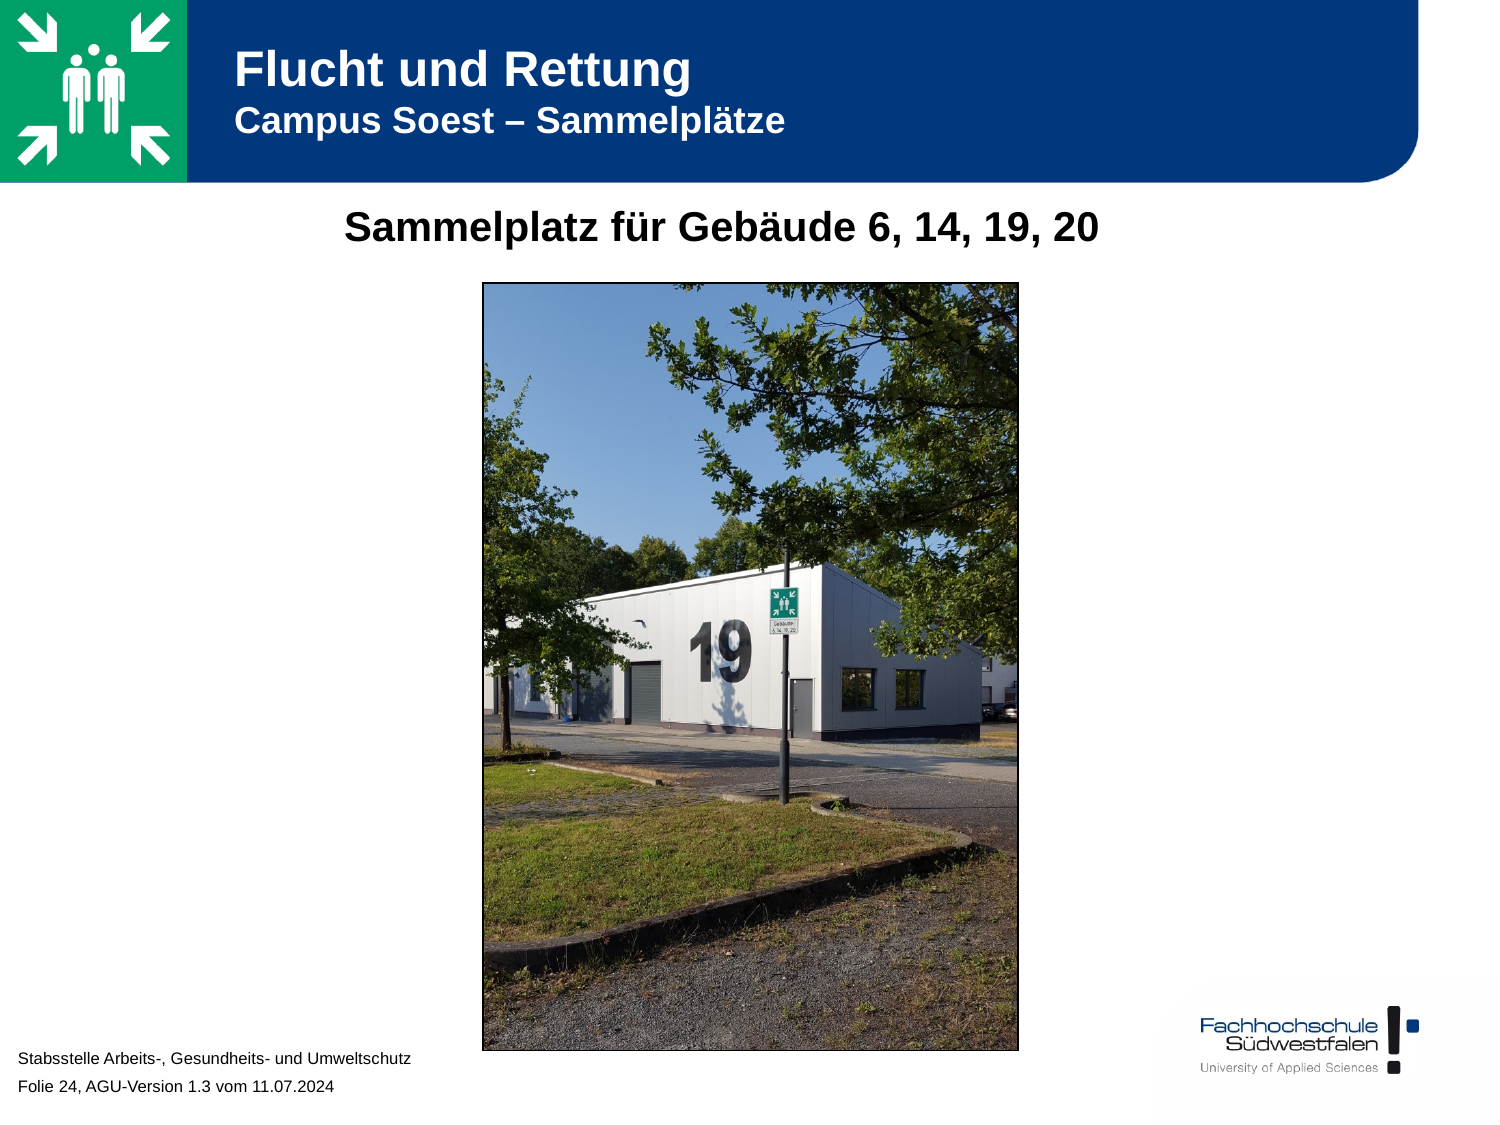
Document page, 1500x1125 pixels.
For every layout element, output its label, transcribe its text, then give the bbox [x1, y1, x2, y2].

picture [0, 0, 1419, 183]
list Sammelplatz für Gebäude 6, 14, 19, 20 [49, 199, 1395, 909]
picture [483, 283, 1018, 1051]
picture [1152, 976, 1500, 1125]
text_box Flucht und Rettung Campus Soest – Sammelplätze [234, 35, 1500, 142]
